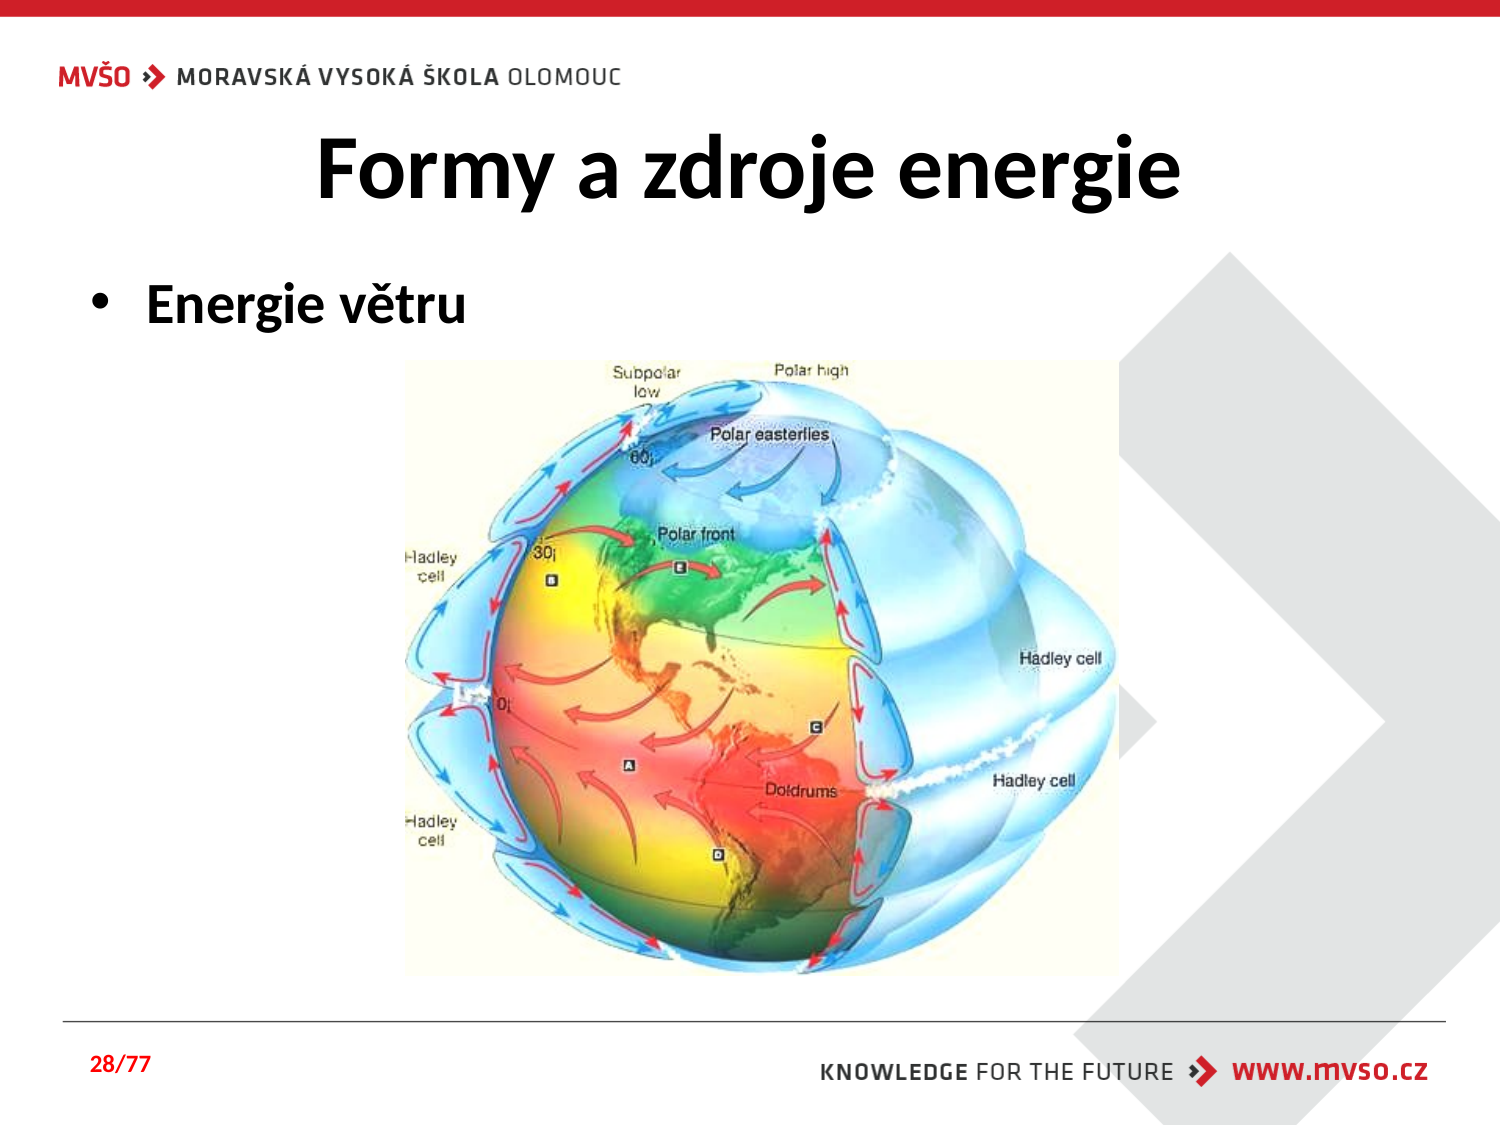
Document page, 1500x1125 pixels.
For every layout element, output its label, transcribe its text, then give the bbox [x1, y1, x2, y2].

text_box 28/77 [74, 1040, 213, 1085]
title Formy a zdroje energie [75, 90, 1425, 233]
list Energie větru [75, 252, 1425, 956]
picture [0, 0, 1500, 1125]
